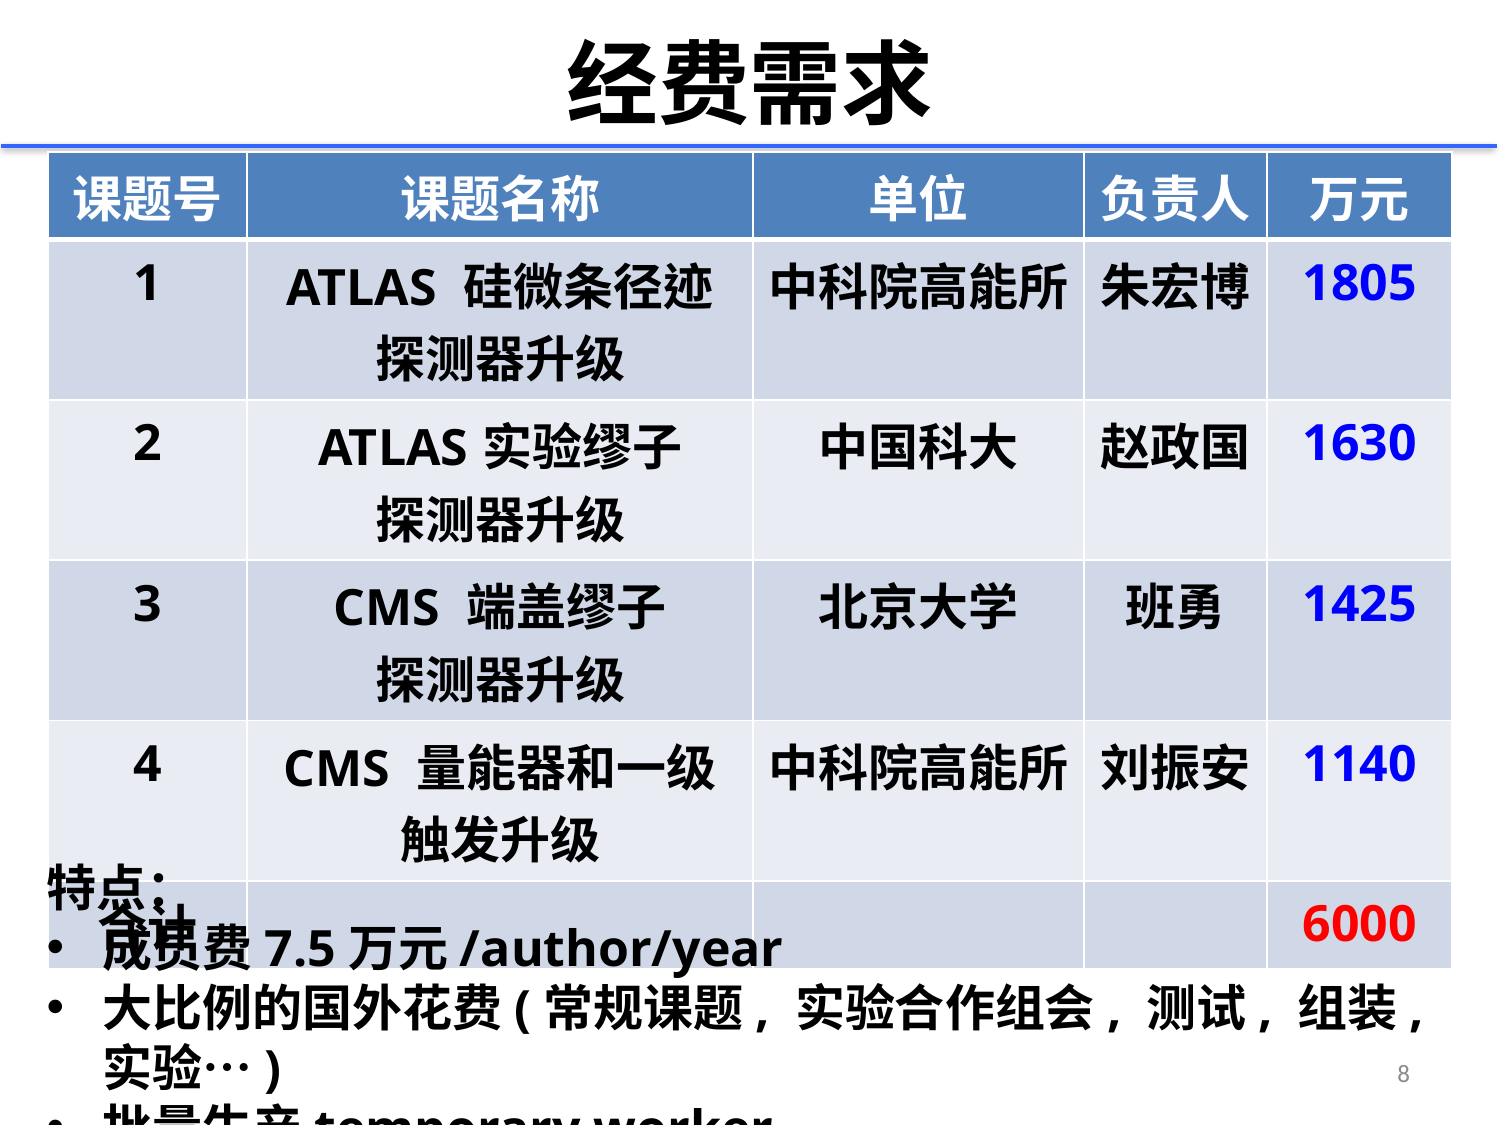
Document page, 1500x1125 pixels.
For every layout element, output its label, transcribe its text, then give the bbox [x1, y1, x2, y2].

table_header 课题号 [49, 153, 246, 237]
table_cell 中科院高能所 [754, 242, 1083, 399]
table_cell 2 [49, 401, 246, 559]
table_cell CMS 端盖缪子 探测器升级 [248, 561, 752, 720]
table_cell 4 [49, 721, 246, 849]
table_cell 朱宏博 [1085, 242, 1266, 399]
table_cell 1425 [1268, 561, 1451, 720]
table_header 单位 [754, 153, 1083, 237]
table_header 负责人 [1085, 153, 1266, 237]
table_cell 中科院高能所 [754, 721, 1083, 849]
table_header 万元 [1268, 153, 1451, 237]
table_cell 刘振安 [1085, 721, 1266, 849]
table_cell 1805 [1268, 242, 1451, 399]
table_cell 3 [49, 561, 246, 720]
text_box 特点： 成员费7.5万元/author/year 大比例的国外花费(常规课题, 实验合作组会, 测试, 组装,实验…) 批量生产temporary worker. [31, 849, 1489, 1125]
table_cell CMS 量能器和一级 触发升级 [248, 721, 752, 849]
table_header 课题名称 [248, 153, 752, 237]
table_cell 1630 [1268, 401, 1451, 559]
table_cell 1140 [1268, 721, 1451, 849]
table_cell 赵政国 [1085, 401, 1266, 559]
table_cell 1 [49, 242, 246, 399]
table_cell 中国科大 [754, 401, 1083, 559]
table_cell 北京大学 [754, 561, 1083, 720]
table_cell ATLAS实验缪子 探测器升级 [248, 401, 752, 559]
title 经费需求 [0, 0, 1500, 125]
table_cell 班勇 [1085, 561, 1266, 720]
table_cell ATLAS 硅微条径迹 探测器升级 [248, 242, 752, 399]
